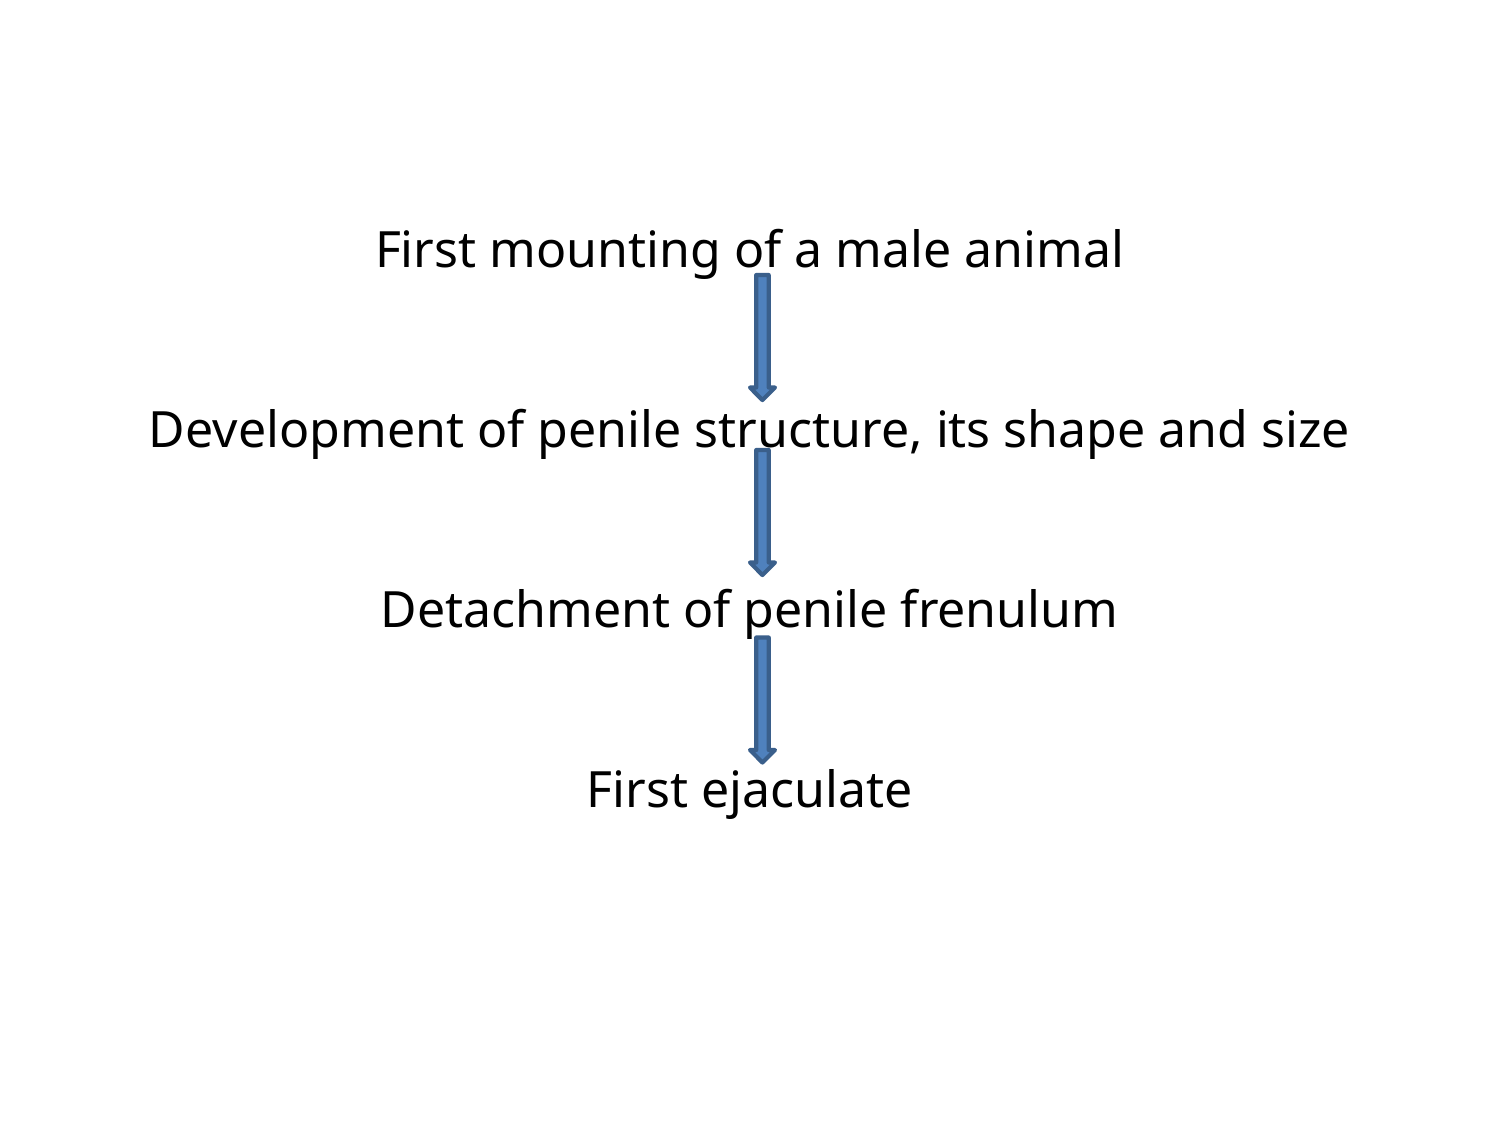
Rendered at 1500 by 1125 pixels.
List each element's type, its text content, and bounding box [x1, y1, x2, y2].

text_box [748, 447, 777, 578]
text_box [748, 272, 777, 403]
text_box First mounting of a male animal Development of penile structure, its shape and size Detachment of penile frenulum First ejaculate [37, 209, 1463, 1005]
text_box [748, 635, 777, 765]
